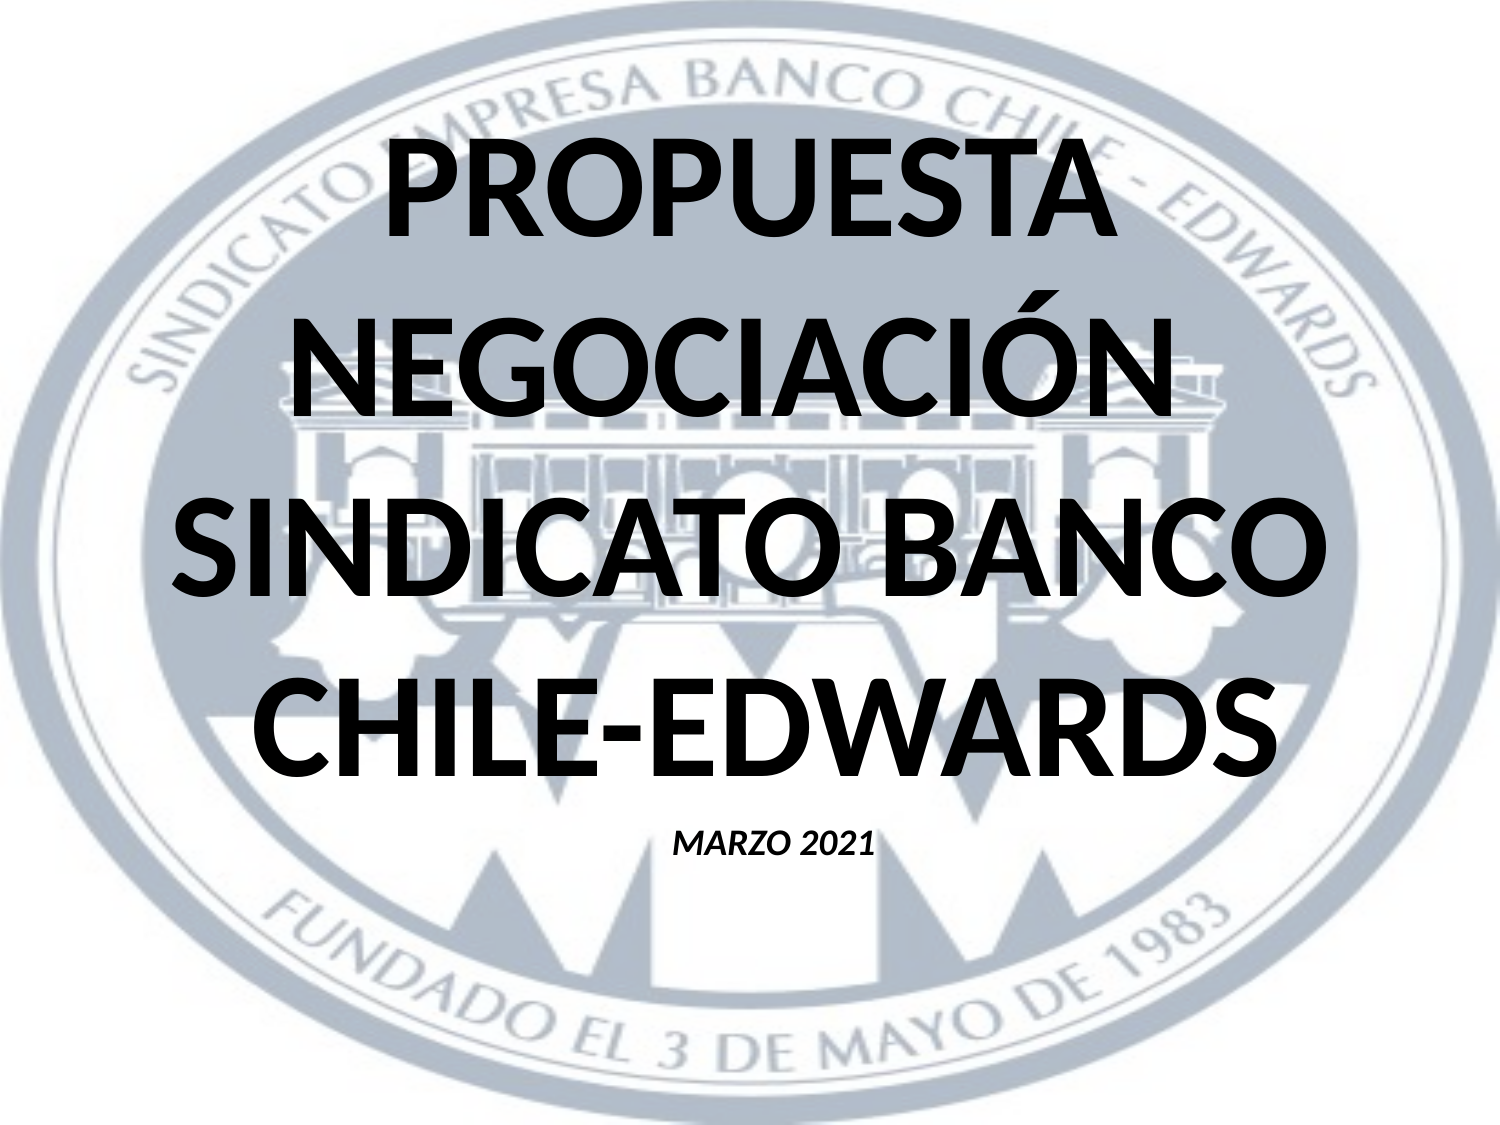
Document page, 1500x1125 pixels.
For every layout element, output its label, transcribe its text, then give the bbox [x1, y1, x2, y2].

title PROPUESTA NEGOCIACIÓN SINDICATO BANCO CHILE-EDWARDS [112, 302, 1388, 591]
subtitle MARZO 2021 [301, 810, 1247, 870]
